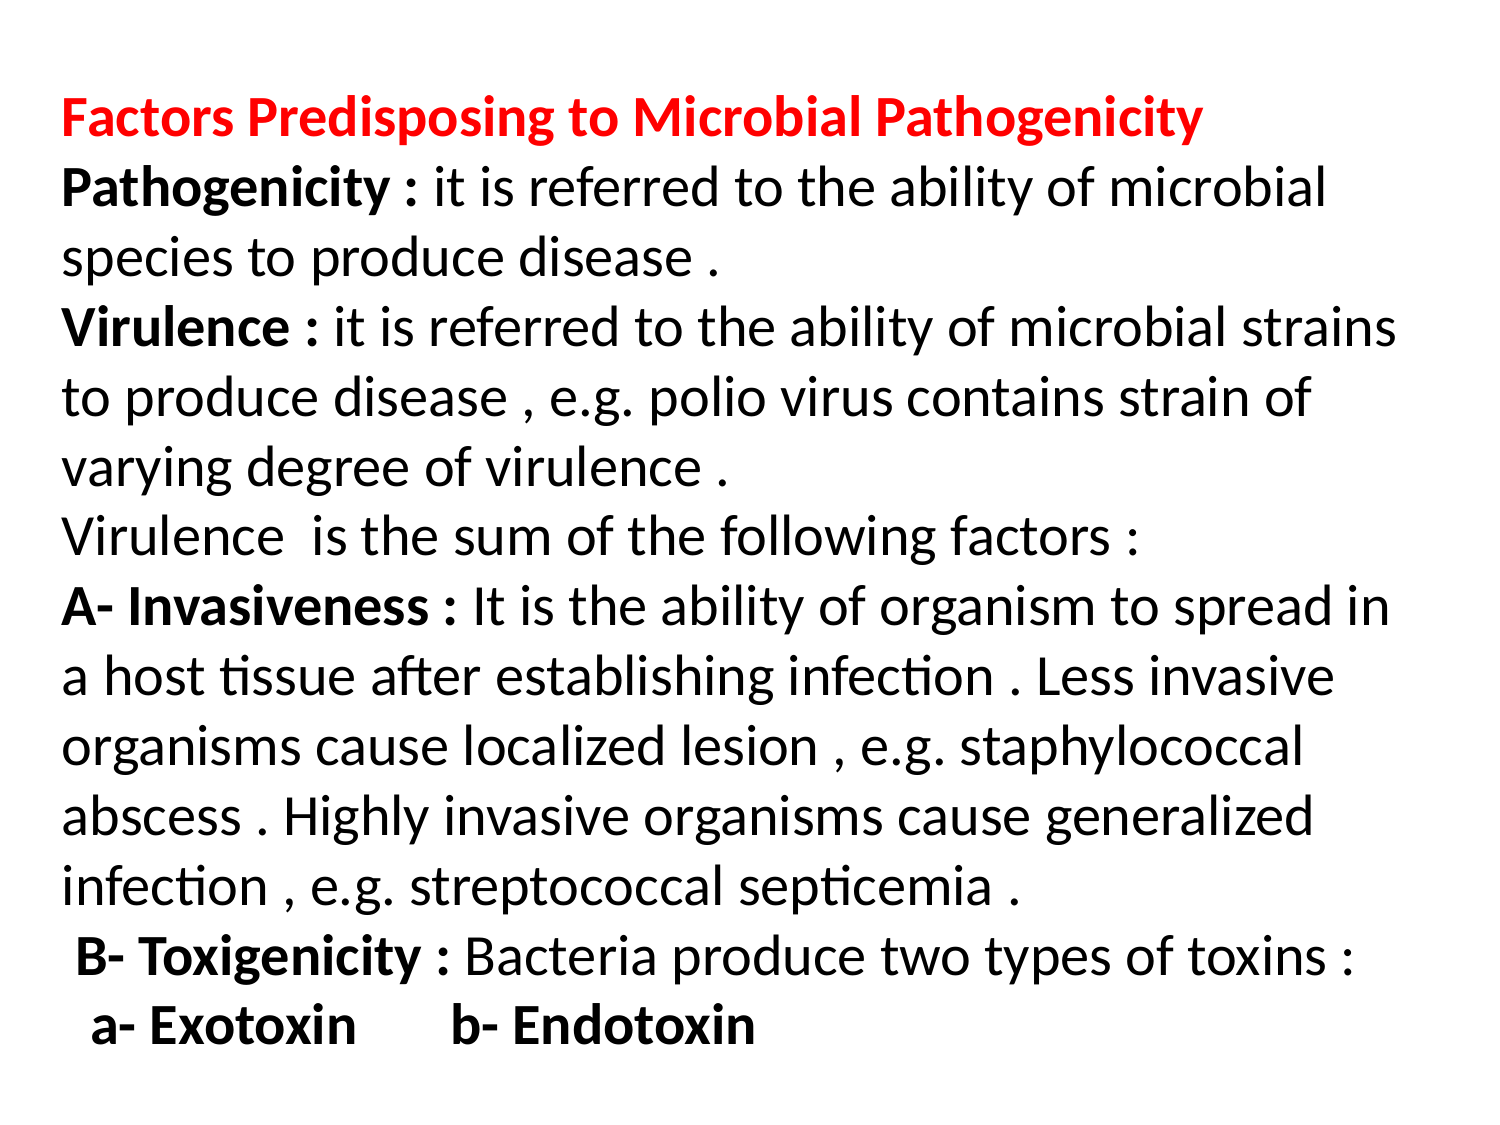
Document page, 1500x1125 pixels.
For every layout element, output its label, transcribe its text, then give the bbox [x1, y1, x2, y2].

title Factors Predisposing to Microbial Pathogenicity Pathogenicity : it is referred to the ability of microbial species to produce disease . Virulence : it is referred to the ability of microbial strains to produce disease , e.g. polio virus contains strain of varying degree of virulence . Virulence is the sum of the following factors : A- Invasiveness : It is the ability of organism to spread in a host tissue after establishing infection . Less invasive organisms cause localized lesion , e.g. staphylococcal abscess . Highly invasive organisms cause generalized infection , e.g. streptococcal septicemia . B- Toxigenicity : Bacteria produce two types of toxins : a- Exotoxin b- Endotoxin [46, 45, 1425, 1090]
